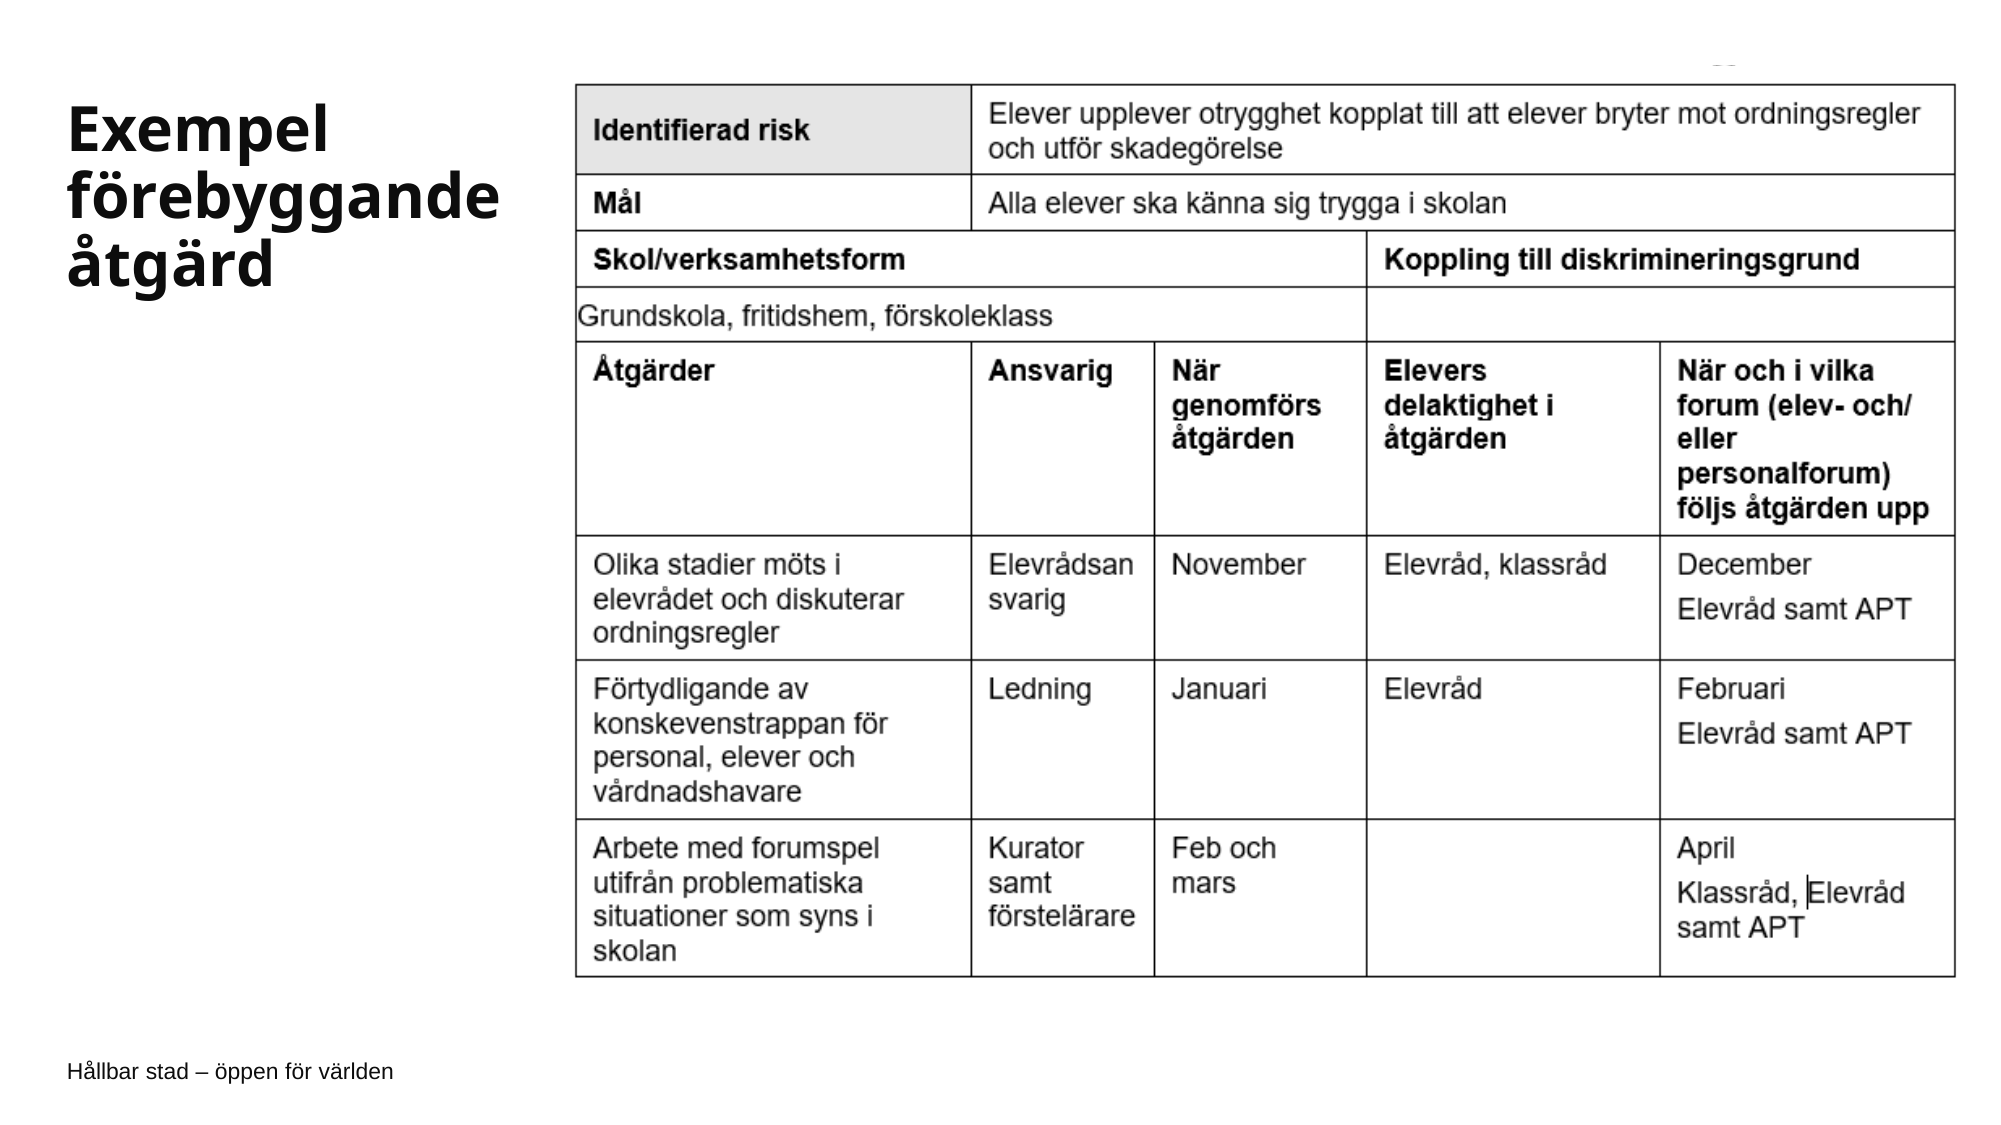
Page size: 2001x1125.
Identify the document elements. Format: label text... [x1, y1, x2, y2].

title Exempel förebyggande åtgärd [66, 66, 535, 332]
picture [535, 65, 1982, 1006]
